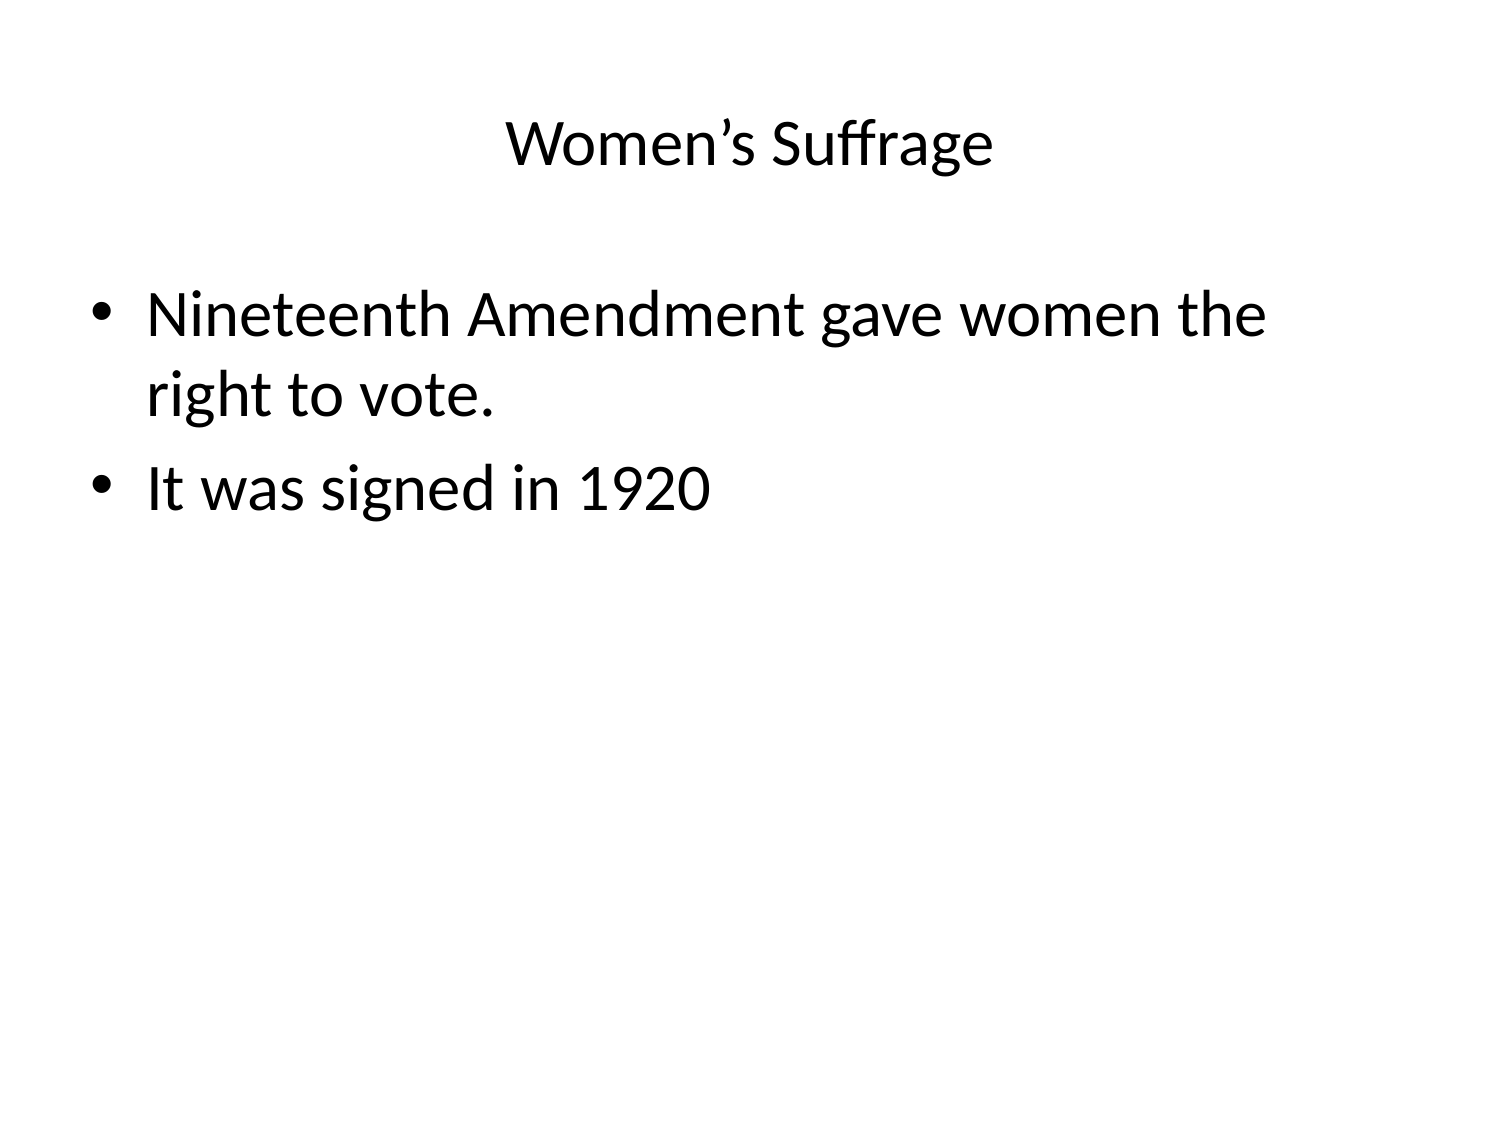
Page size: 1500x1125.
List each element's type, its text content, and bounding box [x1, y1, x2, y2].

title Women’s Suffrage [75, 45, 1425, 233]
list Nineteenth Amendment gave women the right to vote. It was signed in 1920 [75, 262, 1425, 1005]
